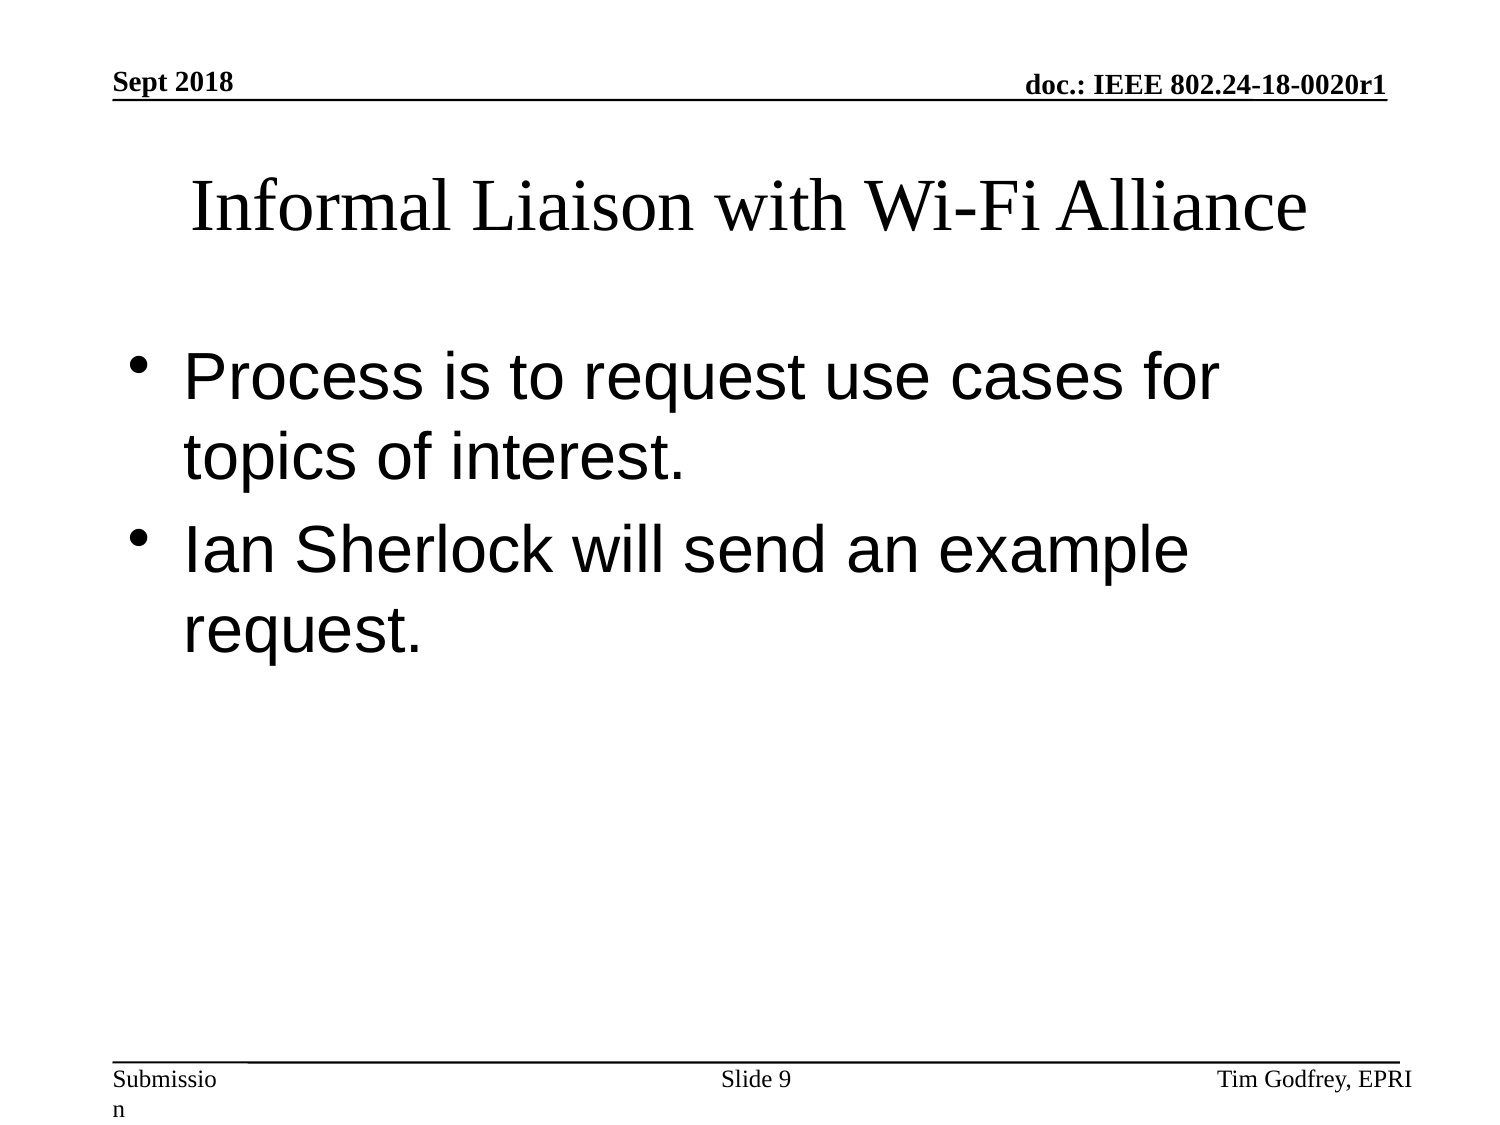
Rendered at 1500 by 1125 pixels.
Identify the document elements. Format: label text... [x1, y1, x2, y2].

title Informal Liaison with Wi-Fi Alliance [112, 112, 1388, 288]
list Process is to request use cases for topics of interest. Ian Sherlock will send an example request. [112, 324, 1388, 1000]
slide_number Slide 9 [712, 1062, 800, 1093]
footer Tim Godfrey, EPRI [900, 1062, 1413, 1093]
